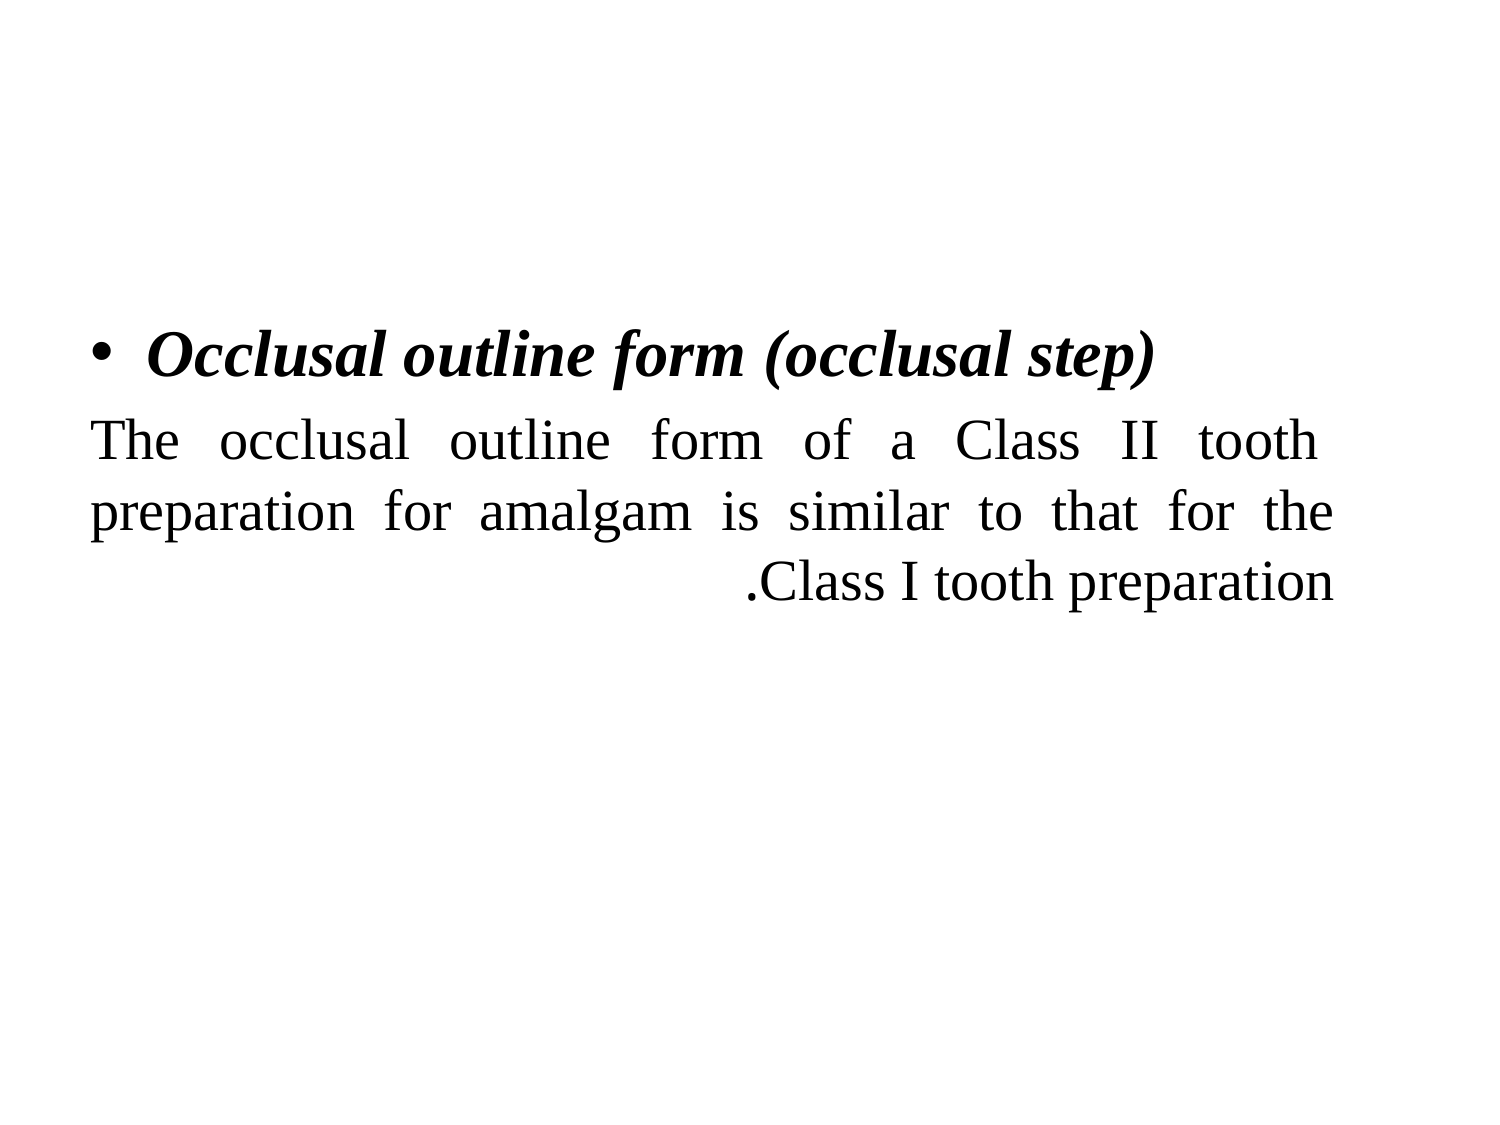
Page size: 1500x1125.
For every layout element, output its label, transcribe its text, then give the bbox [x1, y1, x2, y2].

list Occlusal outline form (occlusal step) The occlusal outline form of a Class II tooth preparation for amalgam is similar to that for the Class I tooth preparation. [75, 262, 1425, 1005]
